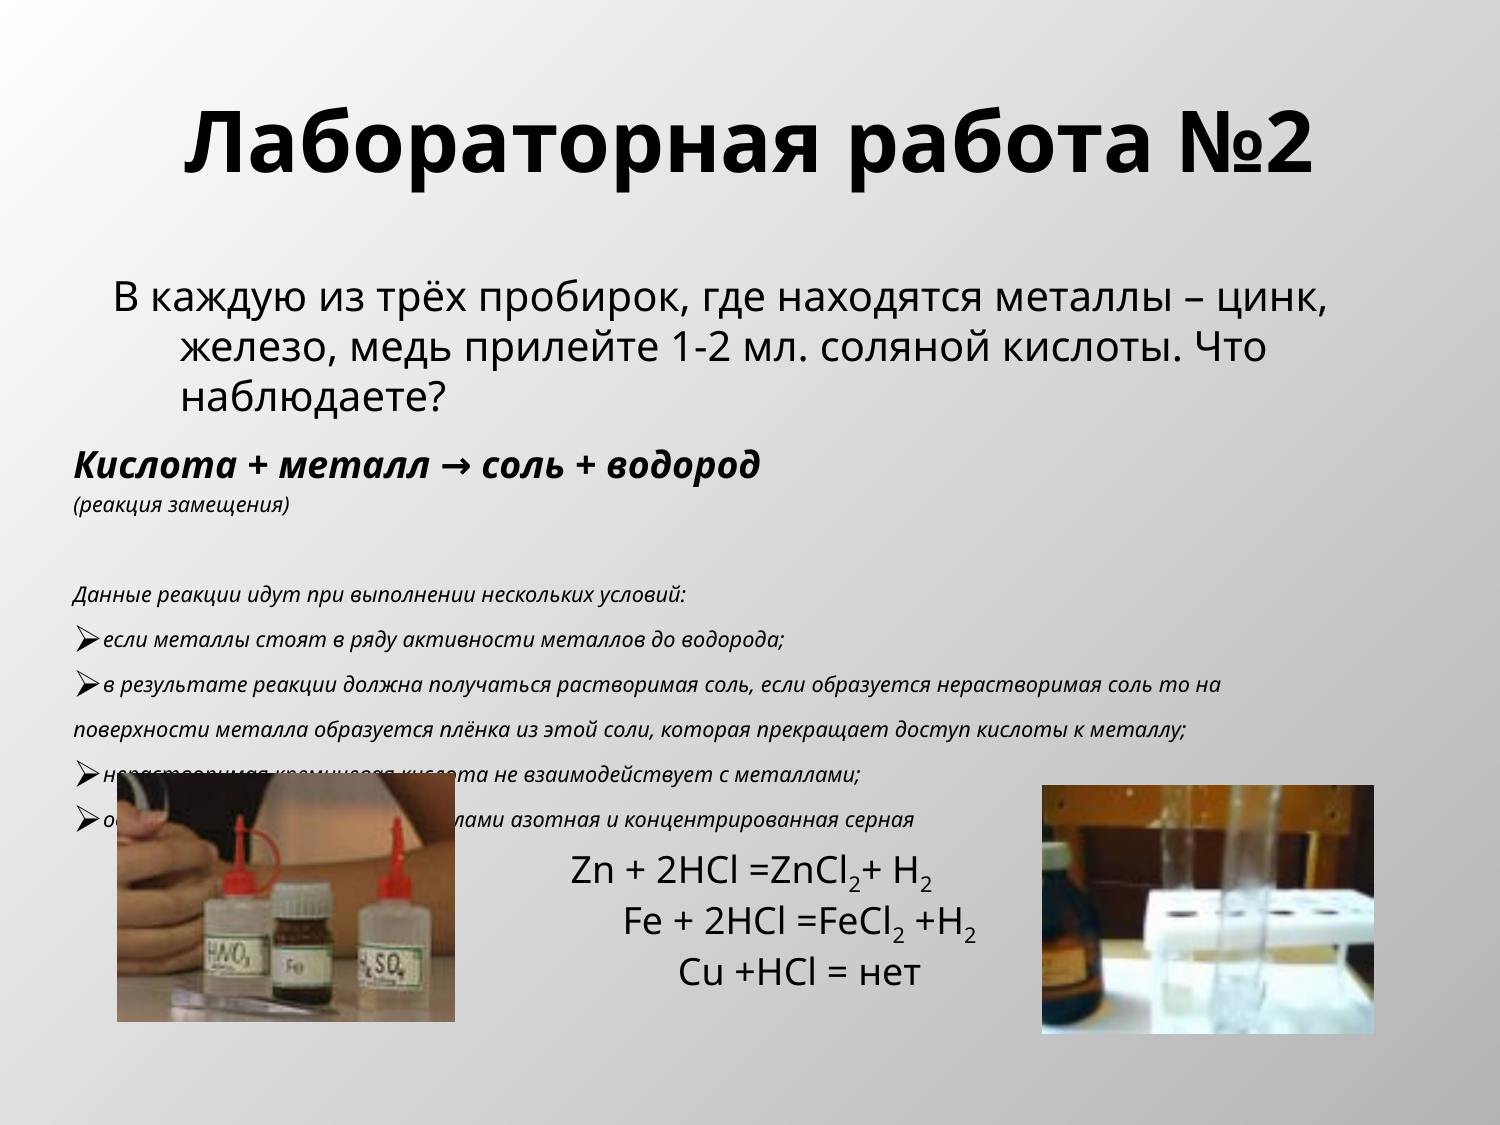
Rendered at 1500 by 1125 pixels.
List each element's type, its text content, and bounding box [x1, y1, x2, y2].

list В каждую из трёх пробирок, где находятся металлы – цинк, железо, медь прилейте 1-2 мл. соляной кислоты. Что наблюдаете? [75, 262, 1425, 1035]
picture [1042, 784, 1374, 1034]
picture [116, 773, 455, 1022]
title Лабораторная работа №2 [75, 45, 1425, 233]
text_box Кислота + металл → соль + водород (реакция замещения) Данные реакции идут при выполнении нескольких условий: если металлы стоят в ряду активности металлов до водорода; в результате реакции должна получаться растворимая соль, если образуется нерастворимая соль то на поверхности металла образуется плёнка из этой соли, которая прекращает доступ кислоты к металлу; нерастворимая кремниевая кислота не взаимодействует с металлами; особо взаимодействуют с металлами азотная и концентрированная серная Zn + 2HCl =ZnCl2+ H2 Fe + 2HCl =FeCl2 +H2 Cu +HCl = нет [58, 433, 1336, 1125]
